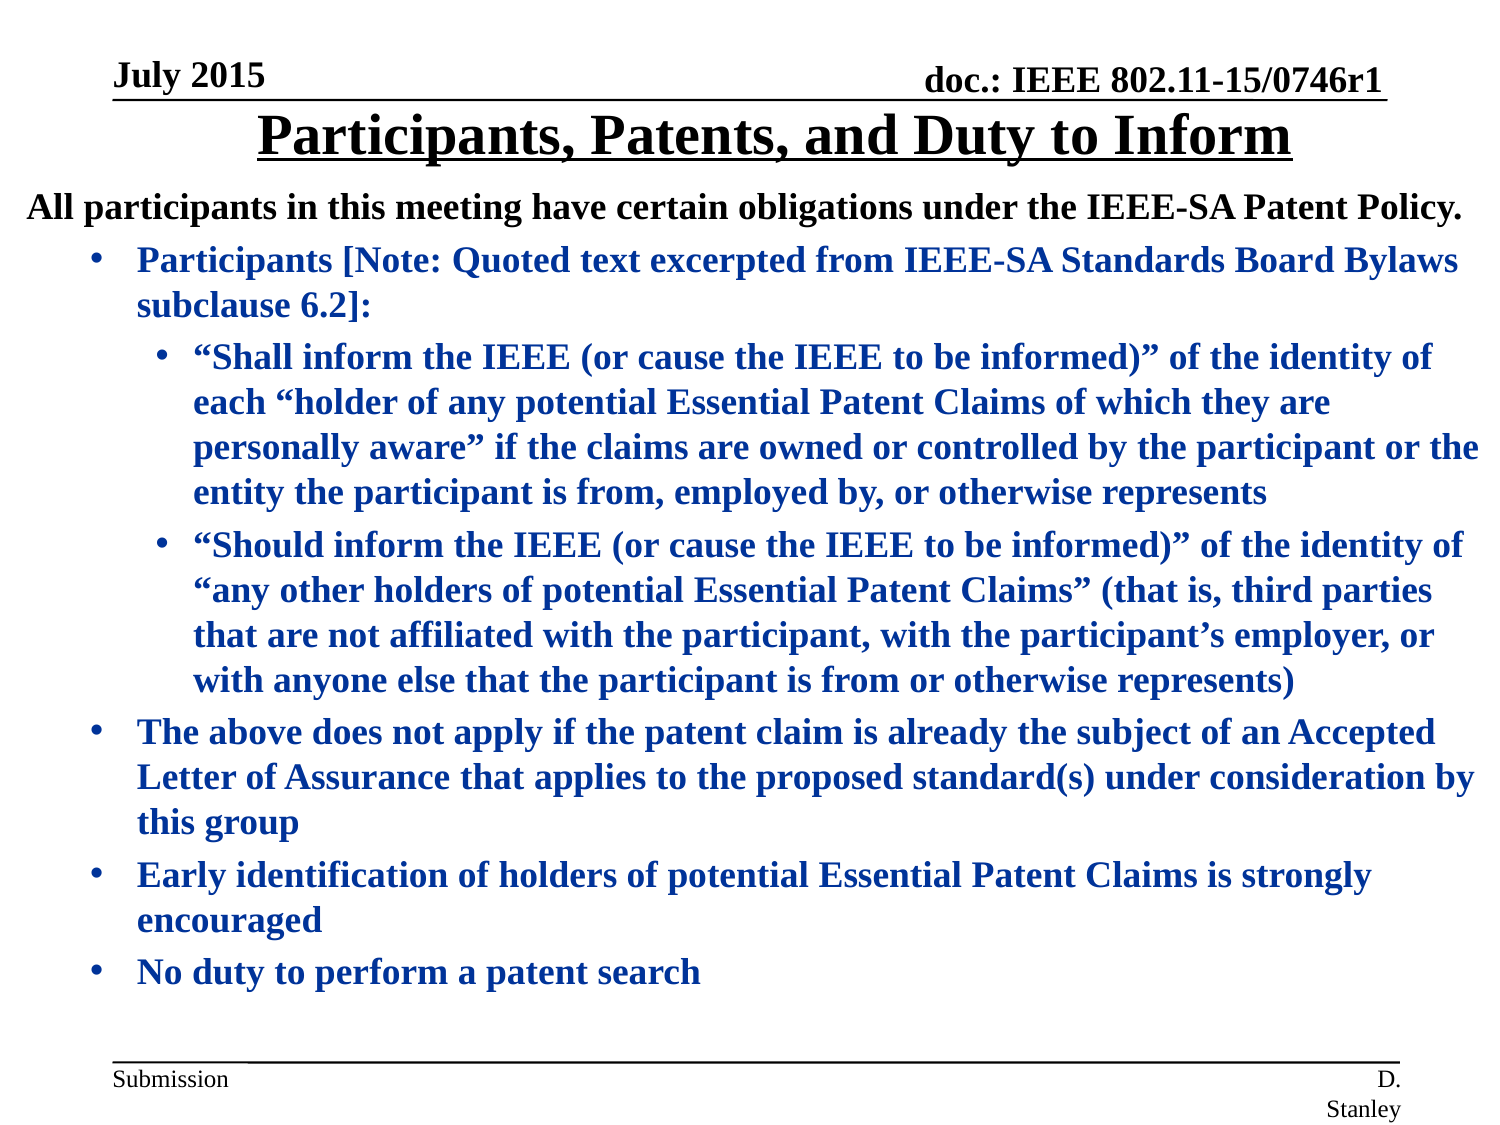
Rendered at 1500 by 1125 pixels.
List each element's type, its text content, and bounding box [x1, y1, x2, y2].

footer D. Stanley HP-Aruba Networks [1324, 1061, 1402, 1093]
list All participants in this meeting have certain obligations under the IEEE-SA Patent Policy. Participants [Note: Quoted text excerpted from IEEE-SA Standards Board Bylaws subclause 6.2]: “Shall inform the IEEE (or cause the IEEE to be informed)” of the identity of each “holder of any potential Essential Patent Claims of which they are personally aware” if the claims are owned or controlled by the participant or the entity the participant is from, employed by, or otherwise represents “Should inform the IEEE (or cause the IEEE to be informed)” of the identity of “any other holders of potential Essential Patent Claims” (that is, third parties that are not affiliated with the participant, with the participant’s employer, or with anyone else that the participant is from or otherwise represents) The above does not apply if the patent claim is already the subject of an Accepted Letter of Assurance that applies to the proposed standard(s) under consideration by this group Early identification of holders of potential Essential Patent Claims is strongly encouraged No duty to perform a patent search [0, 174, 1500, 1051]
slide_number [112, 49, 388, 96]
title Participants, Patents, and Duty to Inform [49, 99, 1500, 163]
